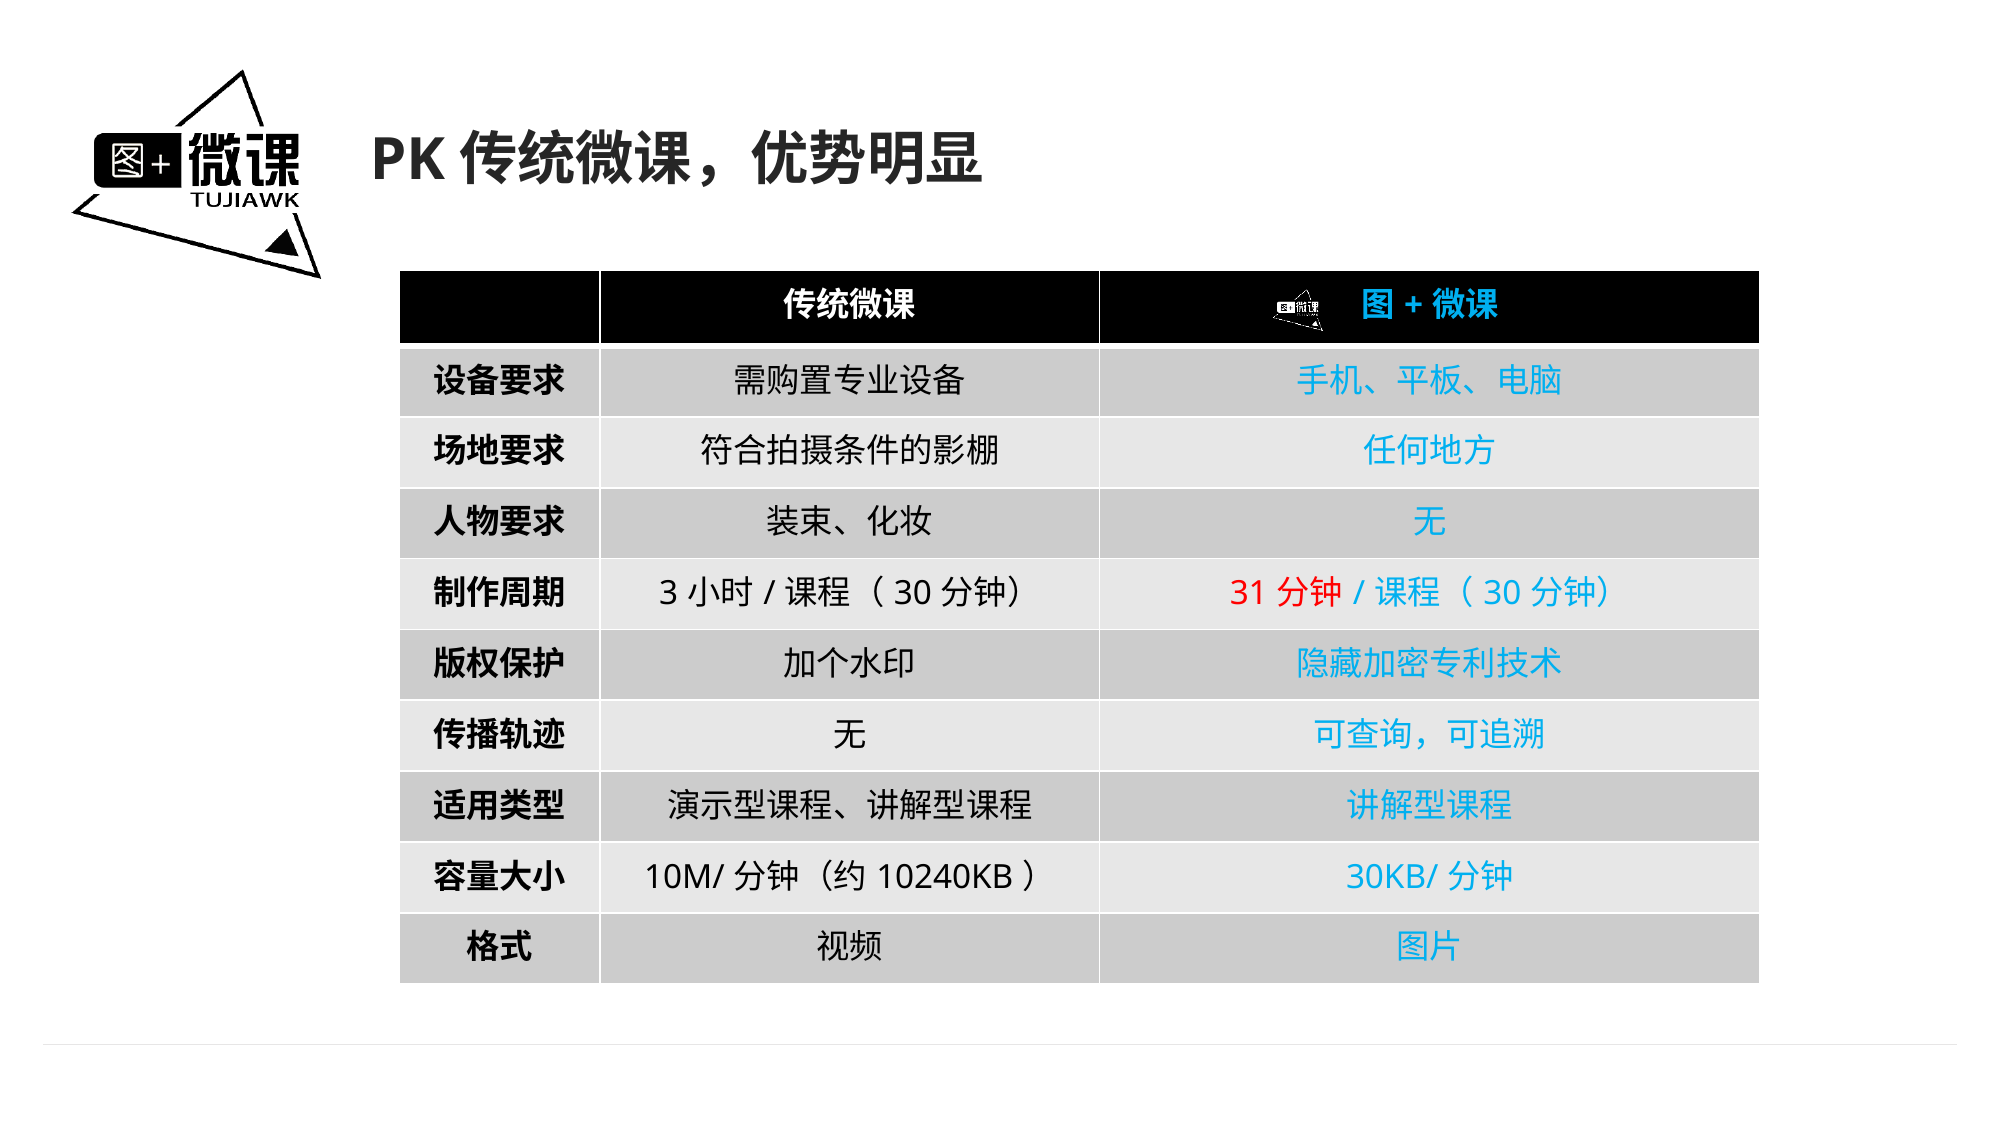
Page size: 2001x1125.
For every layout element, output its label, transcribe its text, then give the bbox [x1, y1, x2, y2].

table_cell 手机、平板、电脑 [1100, 349, 1759, 416]
table_cell 任何地方 [1100, 418, 1759, 487]
table_cell 版权保护 [400, 630, 599, 699]
table_cell 讲解型课程 [1100, 772, 1759, 841]
table_cell 图片 [1100, 914, 1759, 983]
table_cell 视频 [601, 914, 1099, 983]
text_box PK传统微课，优势明显 [383, 114, 999, 199]
table_cell 适用类型 [400, 772, 599, 841]
table_cell 可查询，可追溯 [1100, 701, 1759, 770]
table_header 图+微课 [1100, 271, 1759, 343]
text_box ◆应用案例◆ [841, 18, 1157, 147]
picture [34, 42, 383, 310]
table_cell 装束、化妆 [601, 489, 1099, 558]
table_header 传统微课 [601, 271, 1099, 343]
table_cell 3小时/课程（30分钟） [601, 559, 1099, 629]
table_cell 场地要求 [400, 418, 599, 487]
table_cell 10M/分钟（约10240KB） [601, 843, 1099, 912]
table_cell 无 [1100, 489, 1759, 558]
table_cell 制作周期 [400, 559, 599, 629]
table_cell 容量大小 [400, 843, 599, 912]
table_cell 演示型课程、讲解型课程 [601, 772, 1099, 841]
table_cell 传播轨迹 [400, 701, 599, 770]
table_cell 30KB/分钟 [1100, 843, 1759, 912]
table_cell 无 [601, 701, 1099, 770]
table_cell 加个水印 [601, 630, 1099, 699]
table_cell 设备要求 [400, 349, 599, 416]
table_cell 隐藏加密专利技术 [1100, 630, 1759, 699]
table_cell 人物要求 [400, 489, 599, 558]
table_header [400, 271, 599, 343]
table_cell 格式 [400, 914, 599, 983]
table_cell 符合拍摄条件的影棚 [601, 418, 1099, 487]
table_cell 31分钟/课程（30分钟） [1100, 559, 1759, 629]
table_cell 需购置专业设备 [601, 349, 1099, 416]
picture [1265, 283, 1335, 337]
